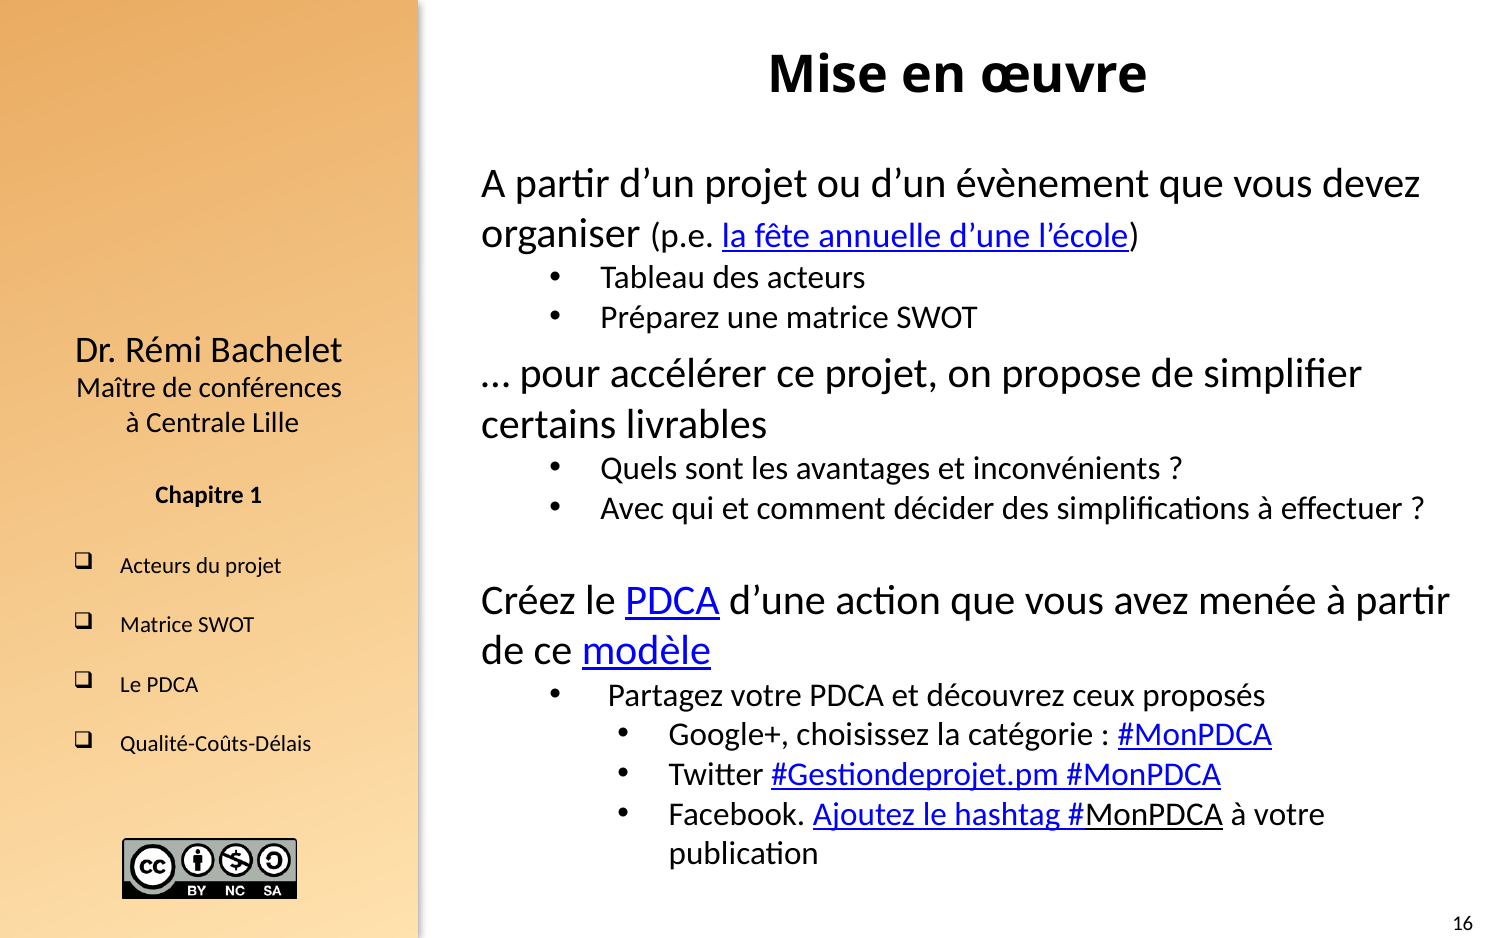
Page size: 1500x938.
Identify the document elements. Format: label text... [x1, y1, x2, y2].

text_box Mise en œuvre [490, 15, 1425, 128]
slide_number 16 [1437, 901, 1500, 938]
text_box A partir d’un projet ou d’un évènement que vous devez organiser (p.e. la fête annuelle d’une l’école) Tableau des acteurs Préparez une matrice SWOT … pour accélérer ce projet, on propose de simplifier certains livrables Quels sont les avantages et inconvénients ? Avec qui et comment décider des simplifications à effectuer ? Créez le PDCA d’une action que vous avez menée à partir de ce modèle Partagez votre PDCA et découvrez ceux proposés Google+, choisissez la catégorie : #MonPDCA Twitter #Gestiondeprojet.pm #MonPDCA Facebook. Ajoutez le hashtag #MonPDCA à votre publication [466, 147, 1471, 883]
picture [122, 838, 297, 899]
